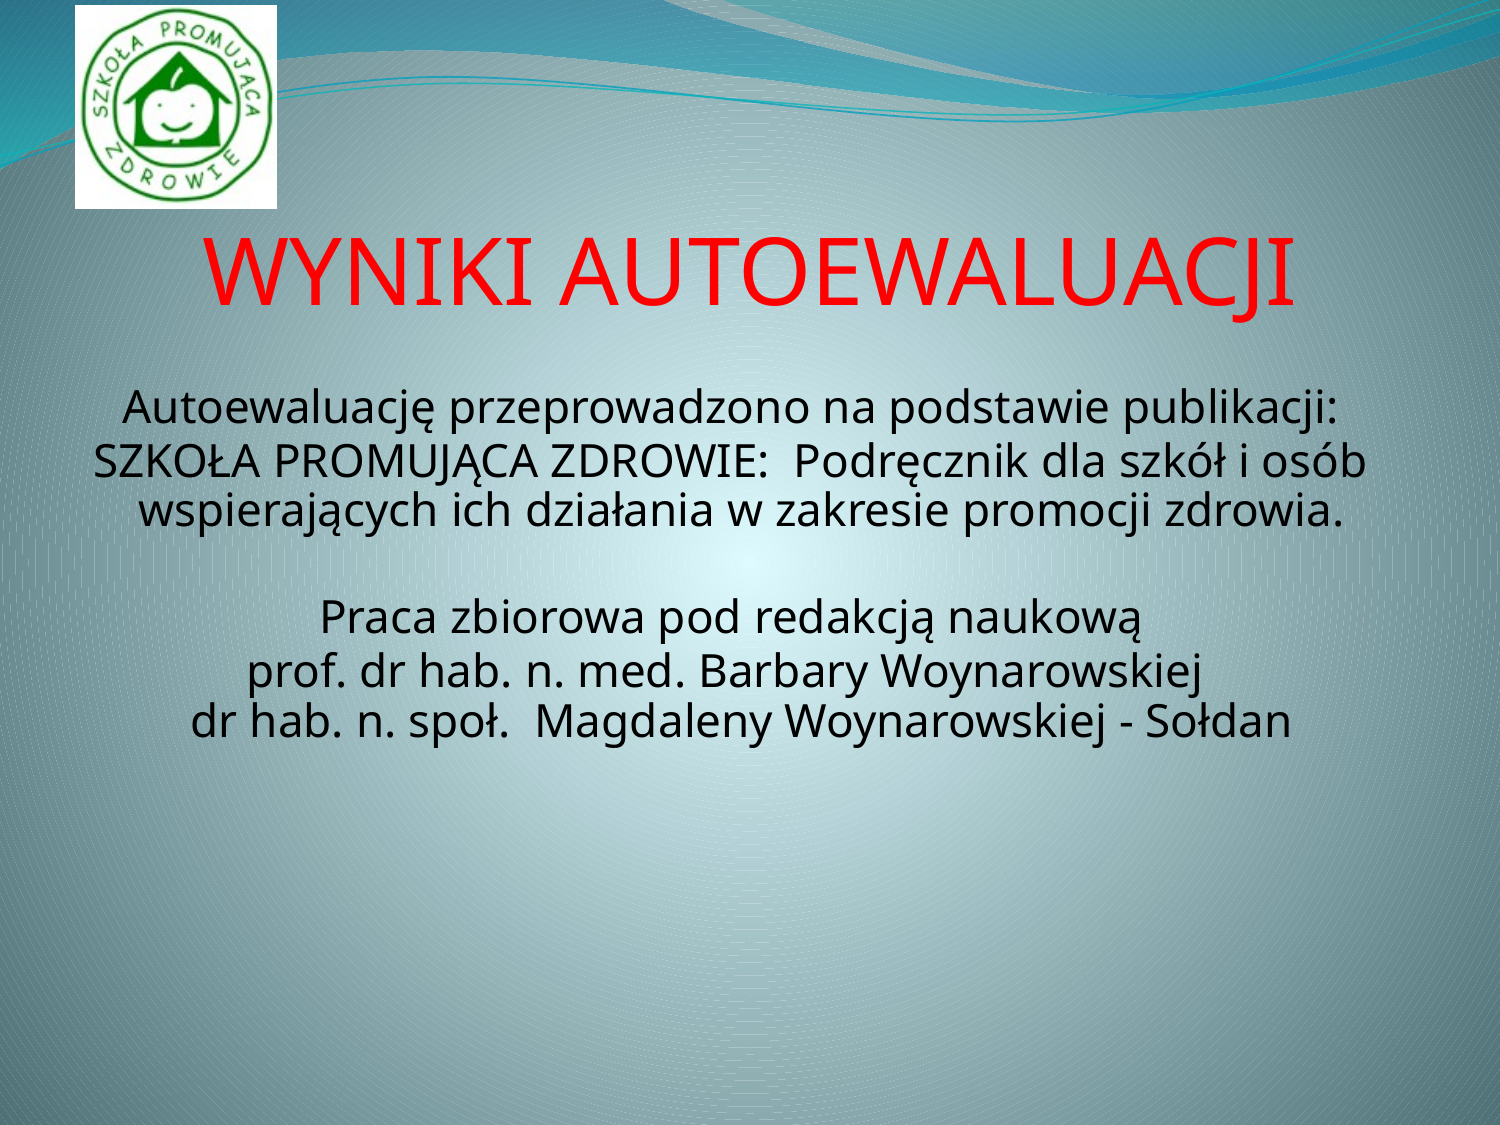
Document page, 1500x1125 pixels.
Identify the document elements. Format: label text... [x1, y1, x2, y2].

title WYNIKI AUTOEWALUACJI [74, 136, 1426, 316]
picture [74, 5, 277, 209]
list Autoewaluację przeprowadzono na podstawie publikacji: SZKOŁA PROMUJĄCA ZDROWIE: Podręcznik dla szkół i osób wspierających ich działania w zakresie promocji zdrowia. Praca zbiorowa pod redakcją naukową prof. dr hab. n. med. Barbary Woynarowskiej dr hab. n. społ. Magdaleny Woynarowskiej - Sołdan [36, 316, 1426, 1038]
